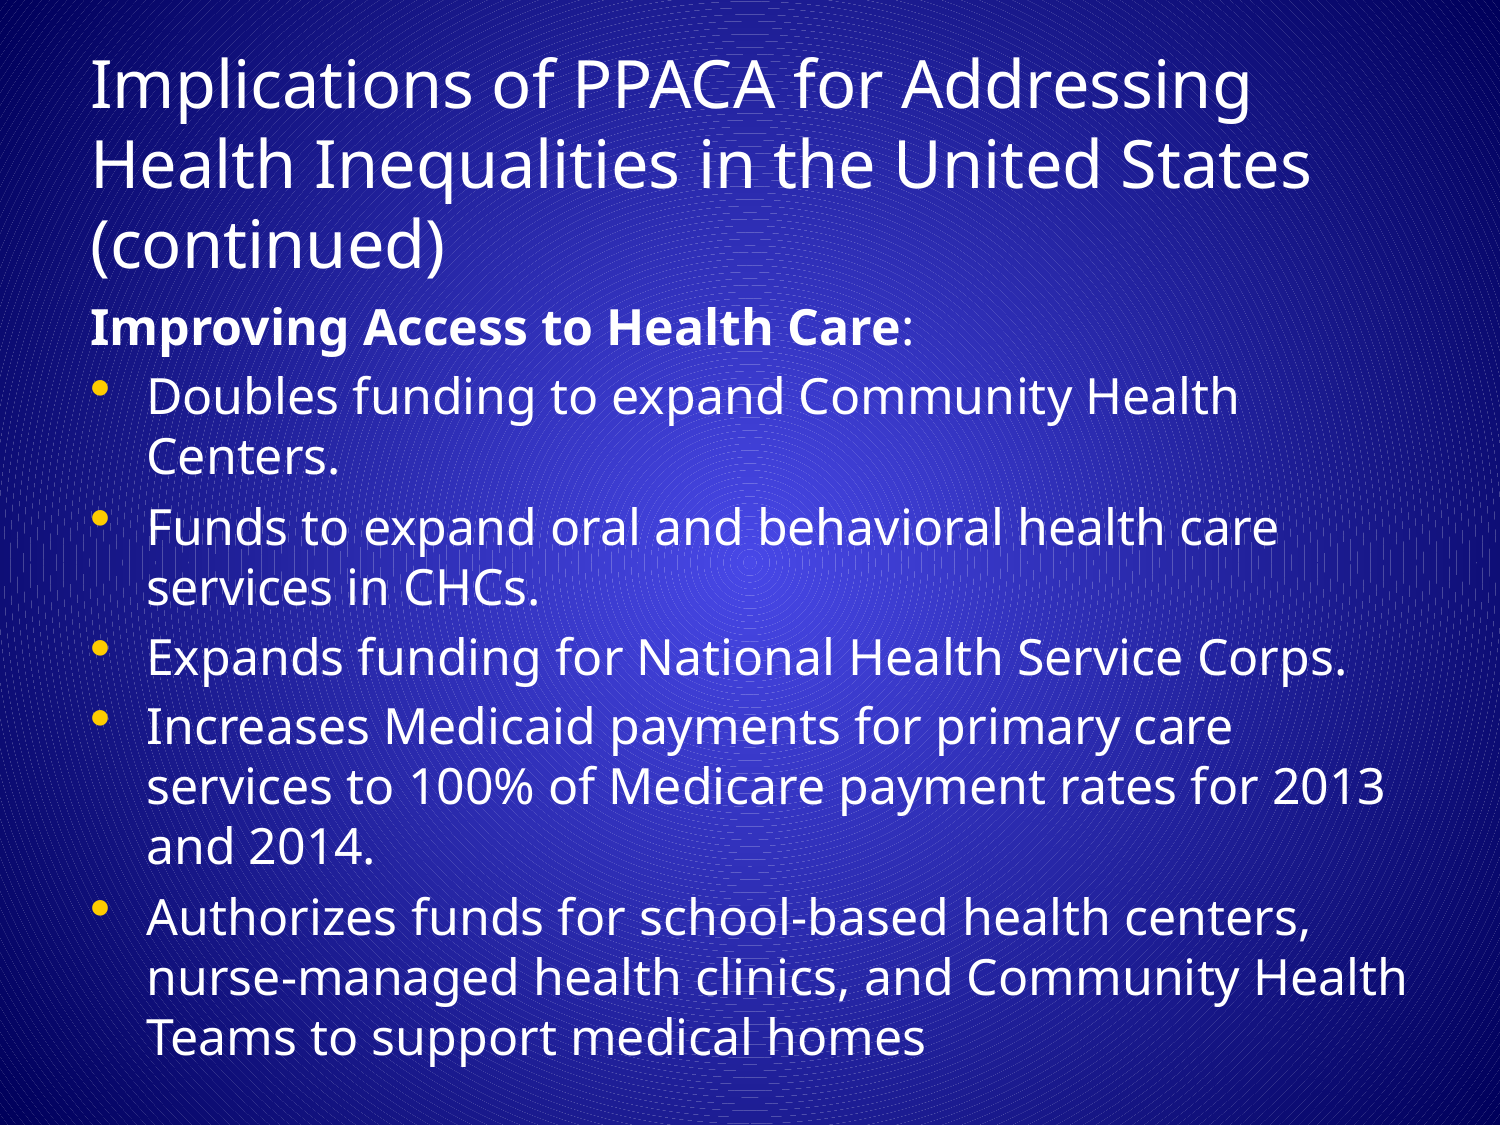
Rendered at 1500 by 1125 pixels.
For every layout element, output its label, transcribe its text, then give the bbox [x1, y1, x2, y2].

list Improving Access to Health Care: Doubles funding to expand Community Health Centers. Funds to expand oral and behavioral health care services in CHCs. Expands funding for National Health Service Corps. Increases Medicaid payments for primary care services to 100% of Medicare payment rates for 2013 and 2014. Authorizes funds for school-based health centers, nurse-managed health clinics, and Community Health Teams to support medical homes [74, 287, 1426, 988]
title Implications of PPACA for Addressing Health Inequalities in the United States (continued) [74, 47, 1426, 276]
